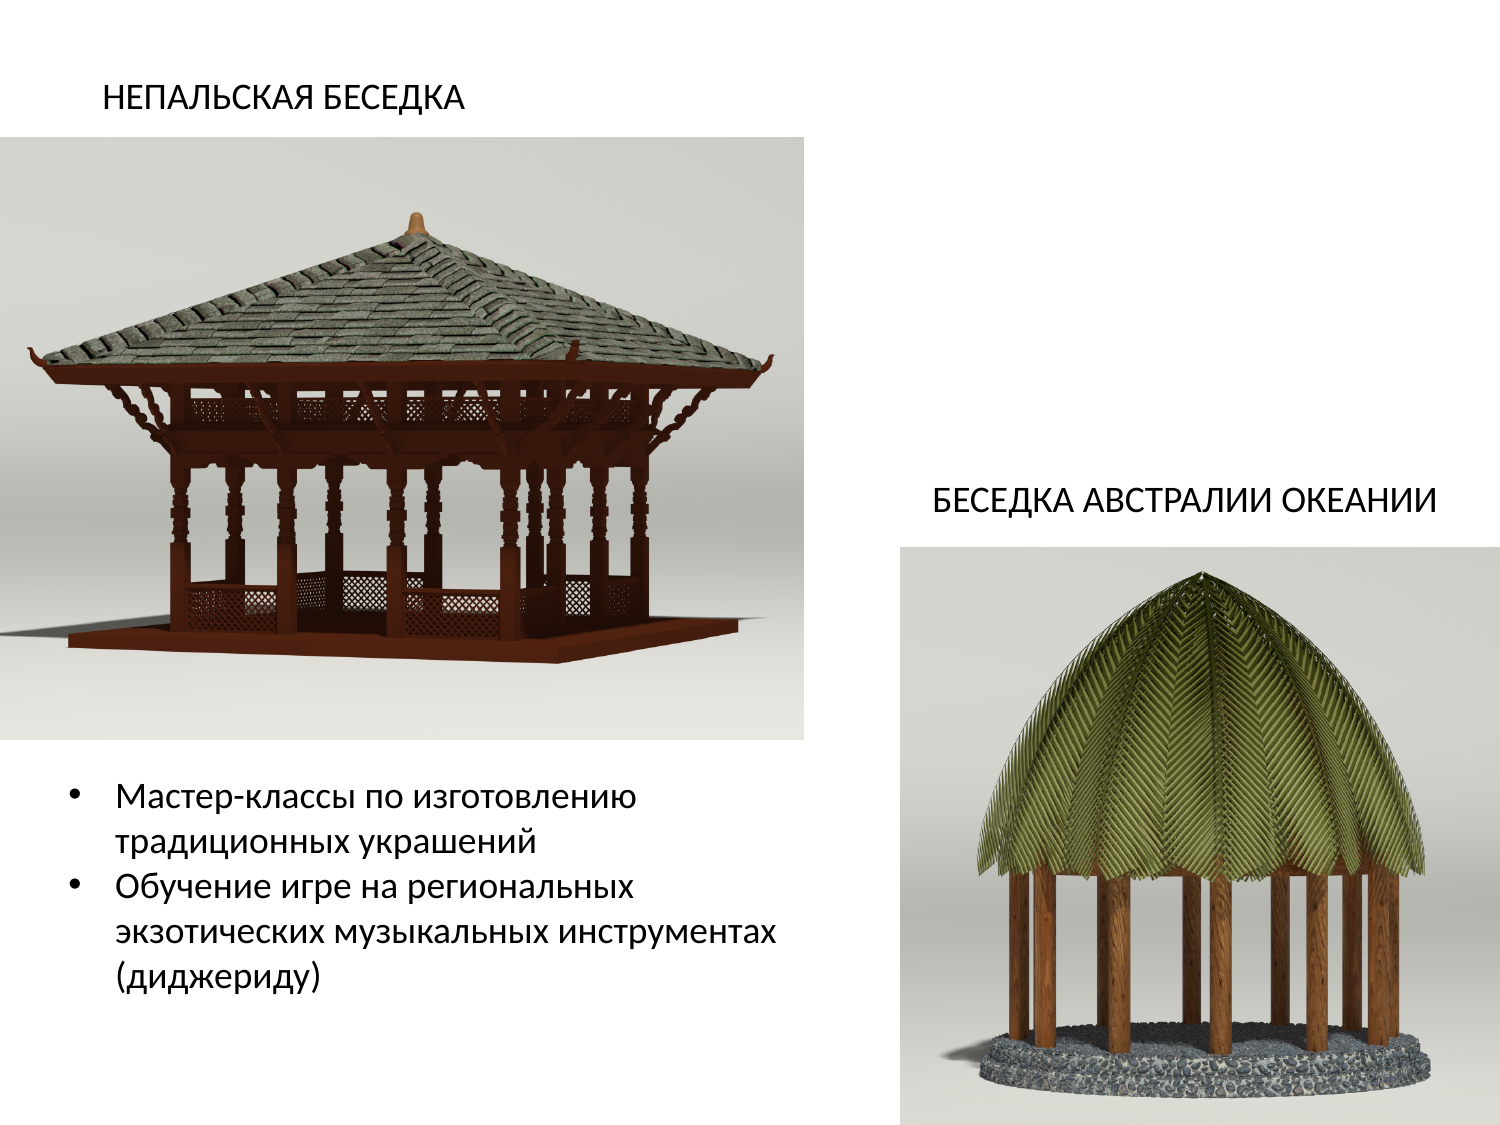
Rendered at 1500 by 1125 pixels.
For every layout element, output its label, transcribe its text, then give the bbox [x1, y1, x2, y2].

picture [900, 547, 1500, 1125]
text_box Мастер-классы по изготовлению традиционных украшений Обучение игре на региональных экзотических музыкальных инструментах (диджериду) [53, 763, 804, 1003]
text_box БЕСЕДКА АВСТРАЛИИ ОКЕАНИИ [917, 467, 1453, 528]
text_box [0, 40, 1500, 117]
picture [0, 136, 804, 740]
text_box НЕПАЛЬСКАЯ БЕСЕДКА [87, 64, 481, 125]
